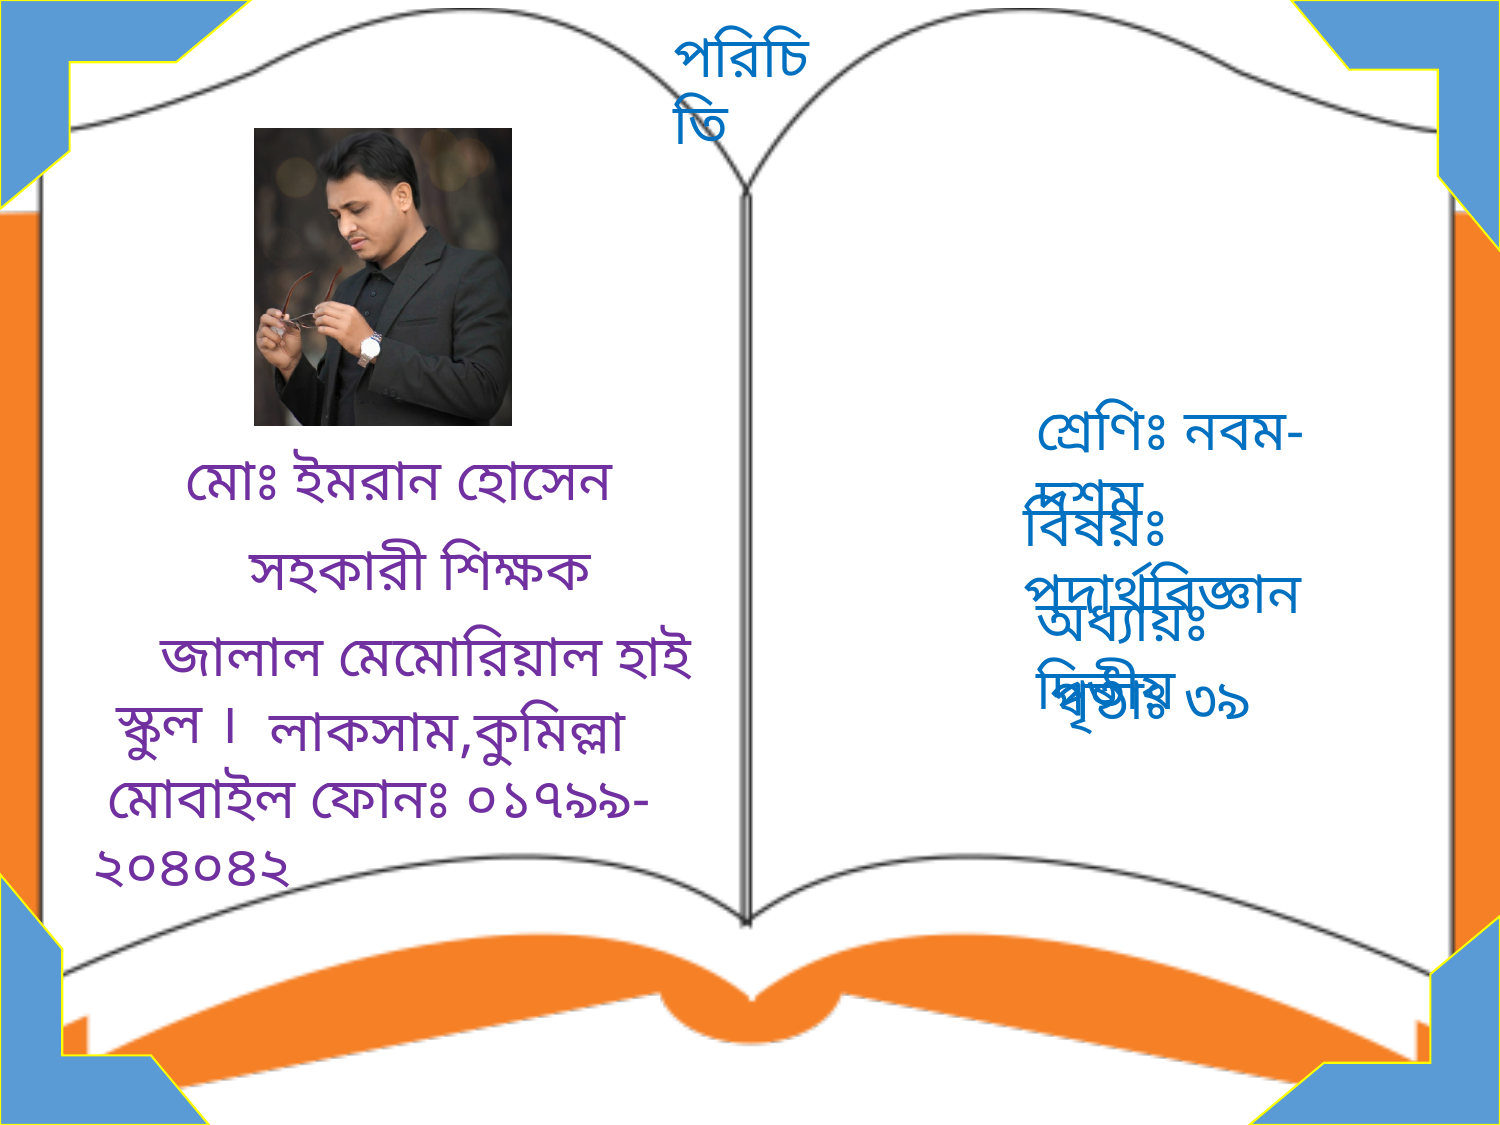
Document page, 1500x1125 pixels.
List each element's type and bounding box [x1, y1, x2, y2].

picture [254, 128, 512, 426]
text_box [0, 0, 1500, 1125]
